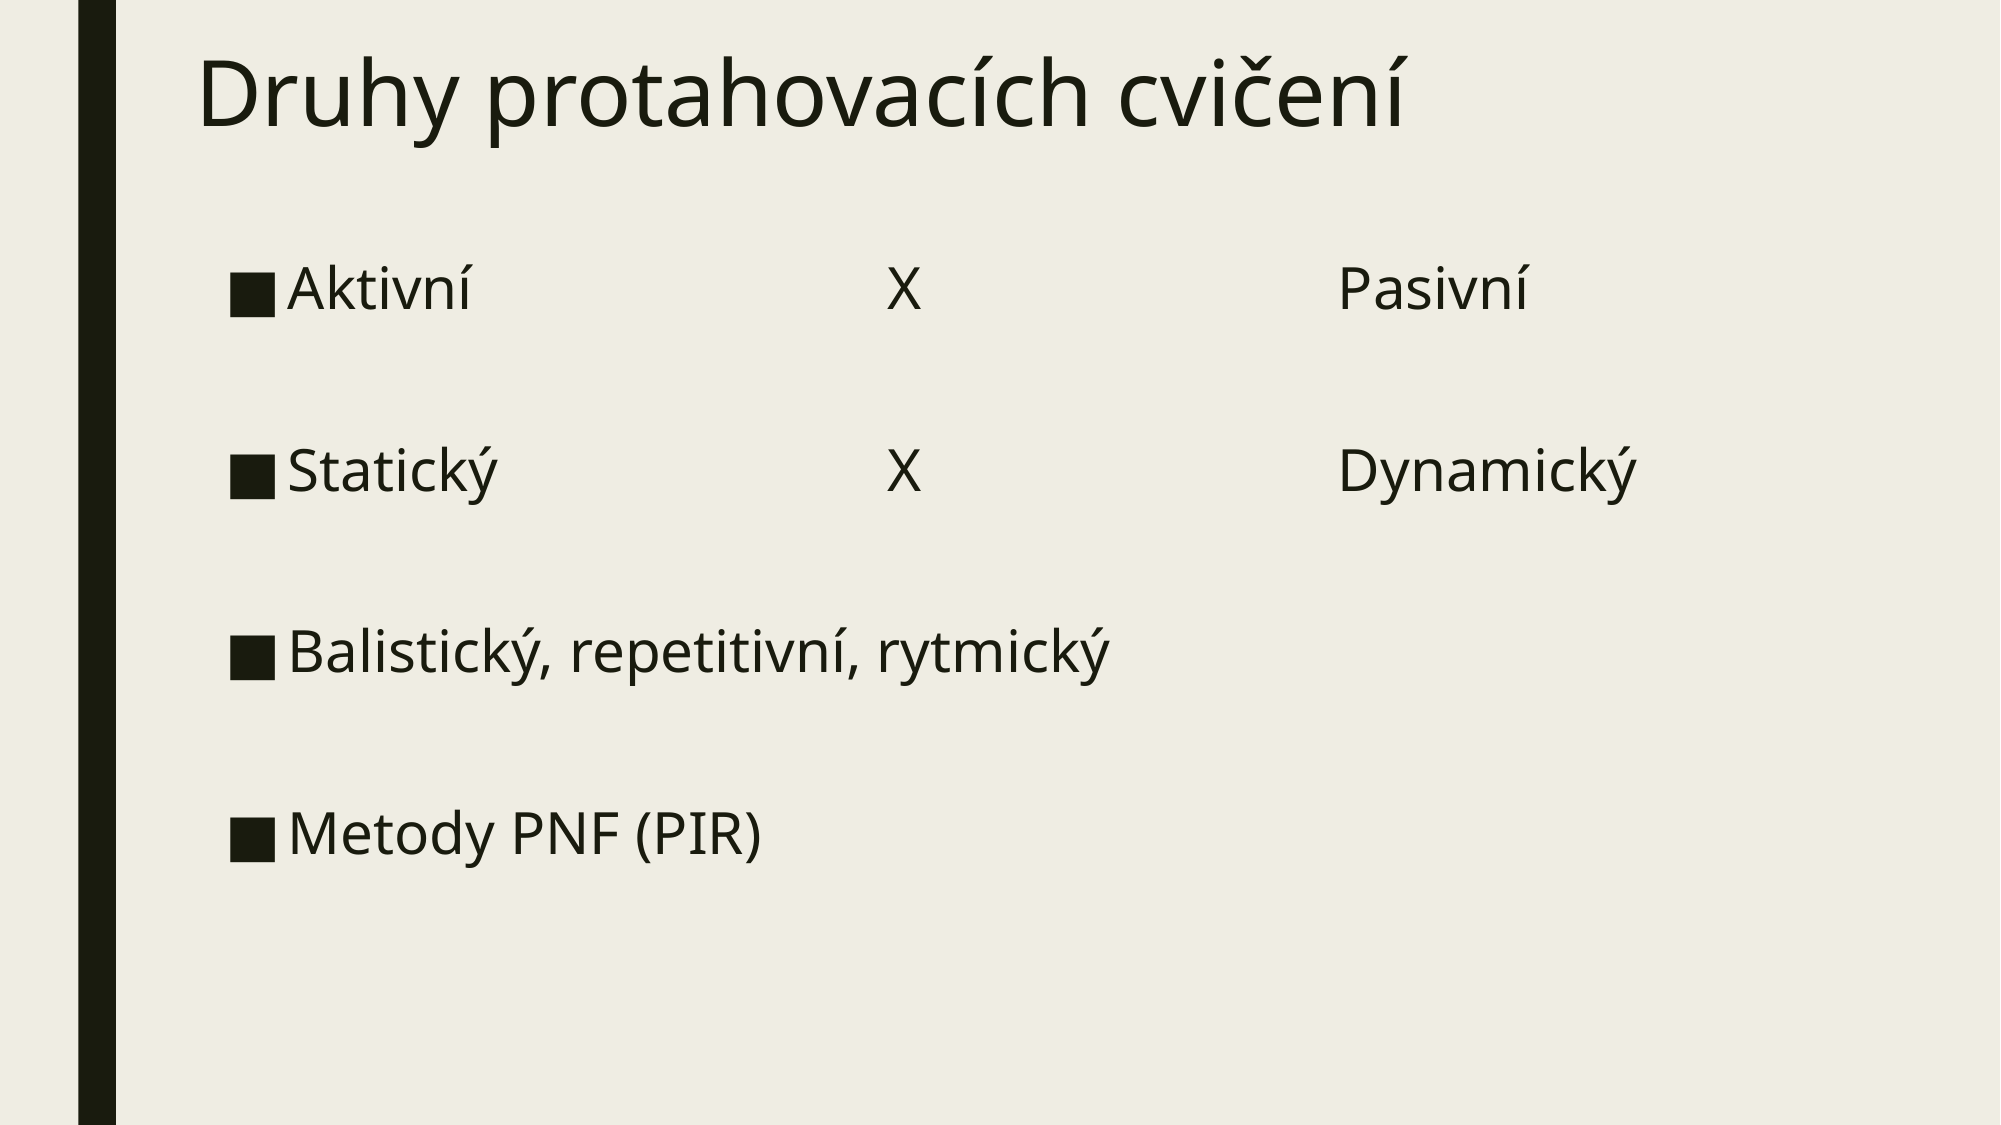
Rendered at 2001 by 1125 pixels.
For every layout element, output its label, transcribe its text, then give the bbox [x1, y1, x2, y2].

list Aktivní X Pasivní Statický X Dynamický Balistický, repetitivní, rytmický Metody PNF (PIR) [210, 249, 1960, 1038]
title Druhy protahovacích cvičení [180, 40, 1755, 285]
